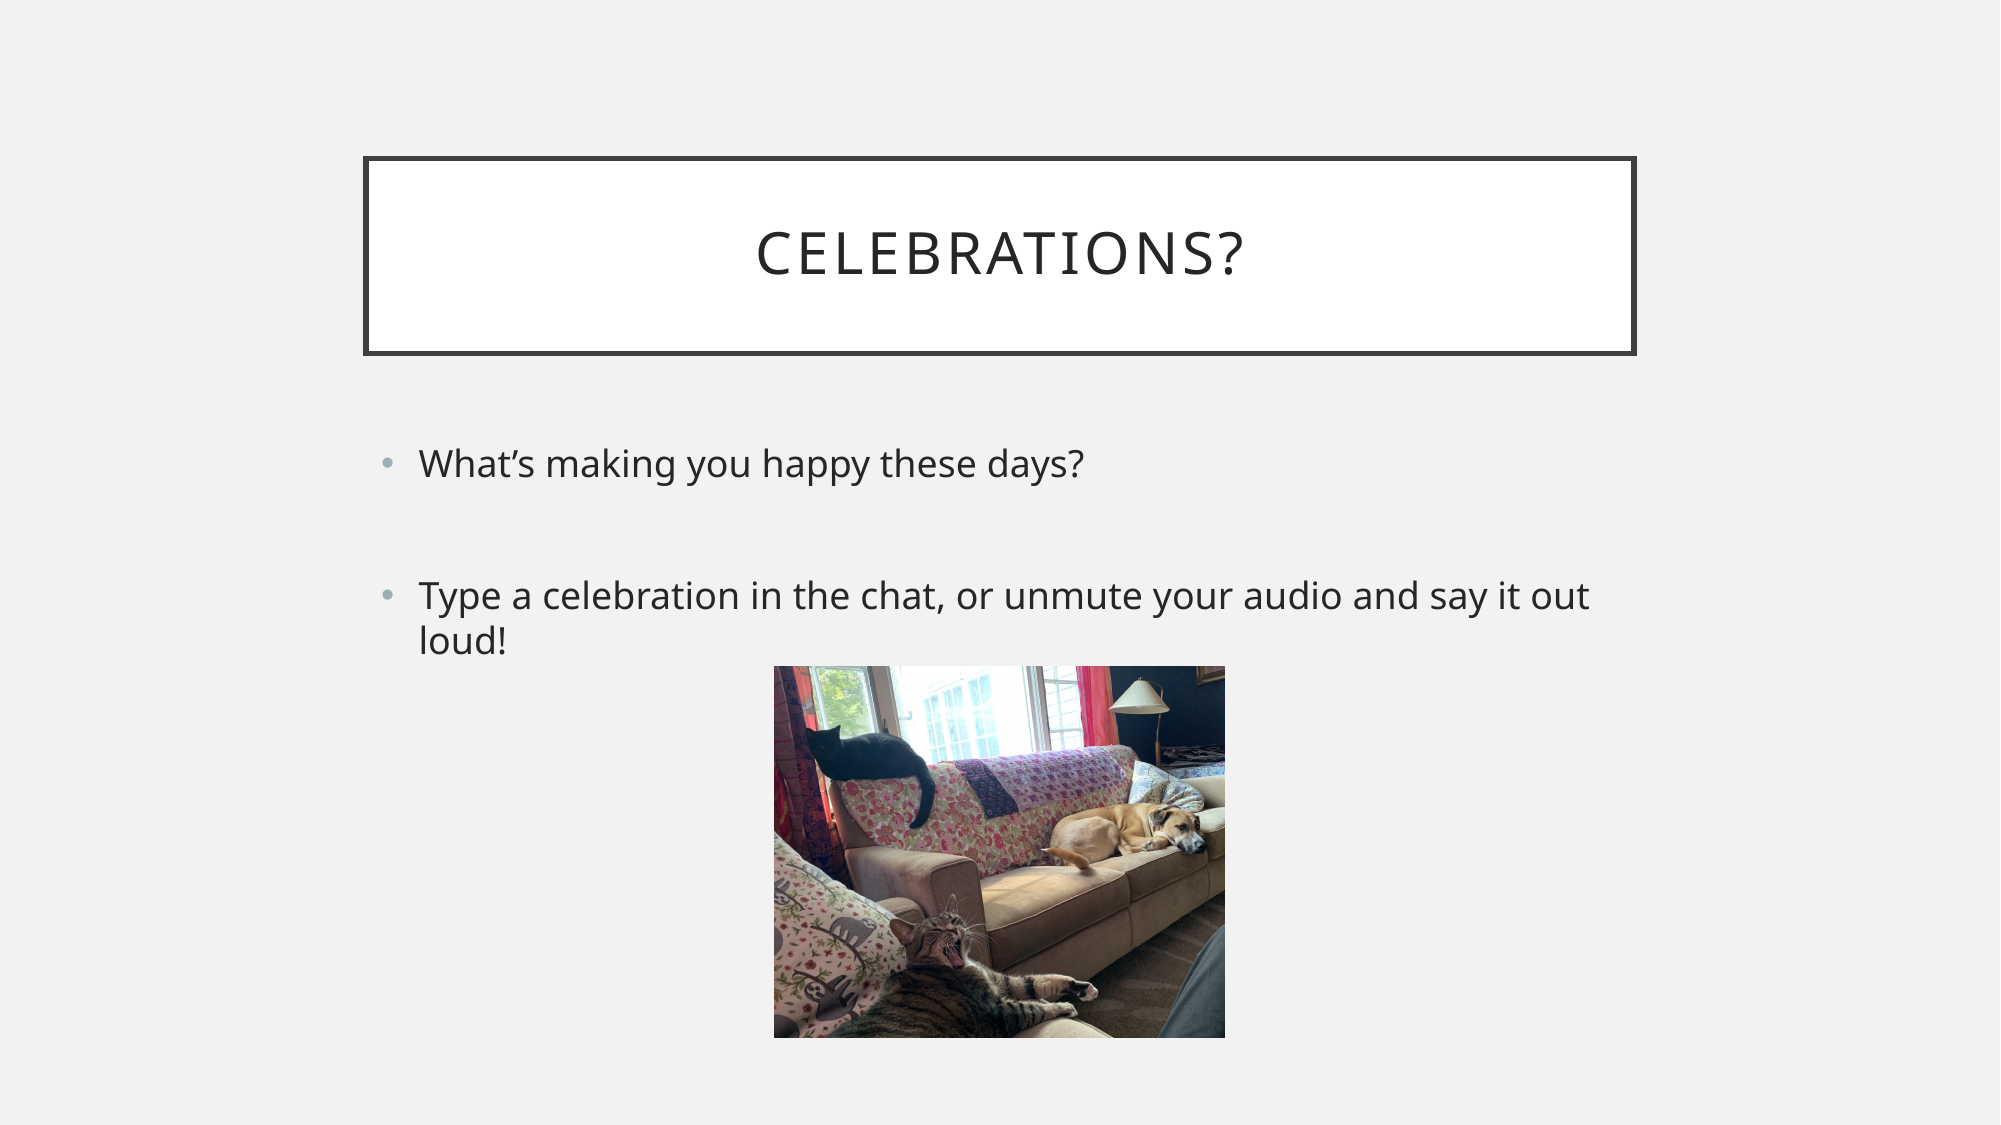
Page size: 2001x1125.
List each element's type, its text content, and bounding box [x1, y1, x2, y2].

picture [774, 666, 1225, 1038]
title Celebrations? [363, 156, 1637, 356]
list What’s making you happy these days? Type a celebration in the chat, or unmute your audio and say it out loud! [366, 432, 1634, 942]
